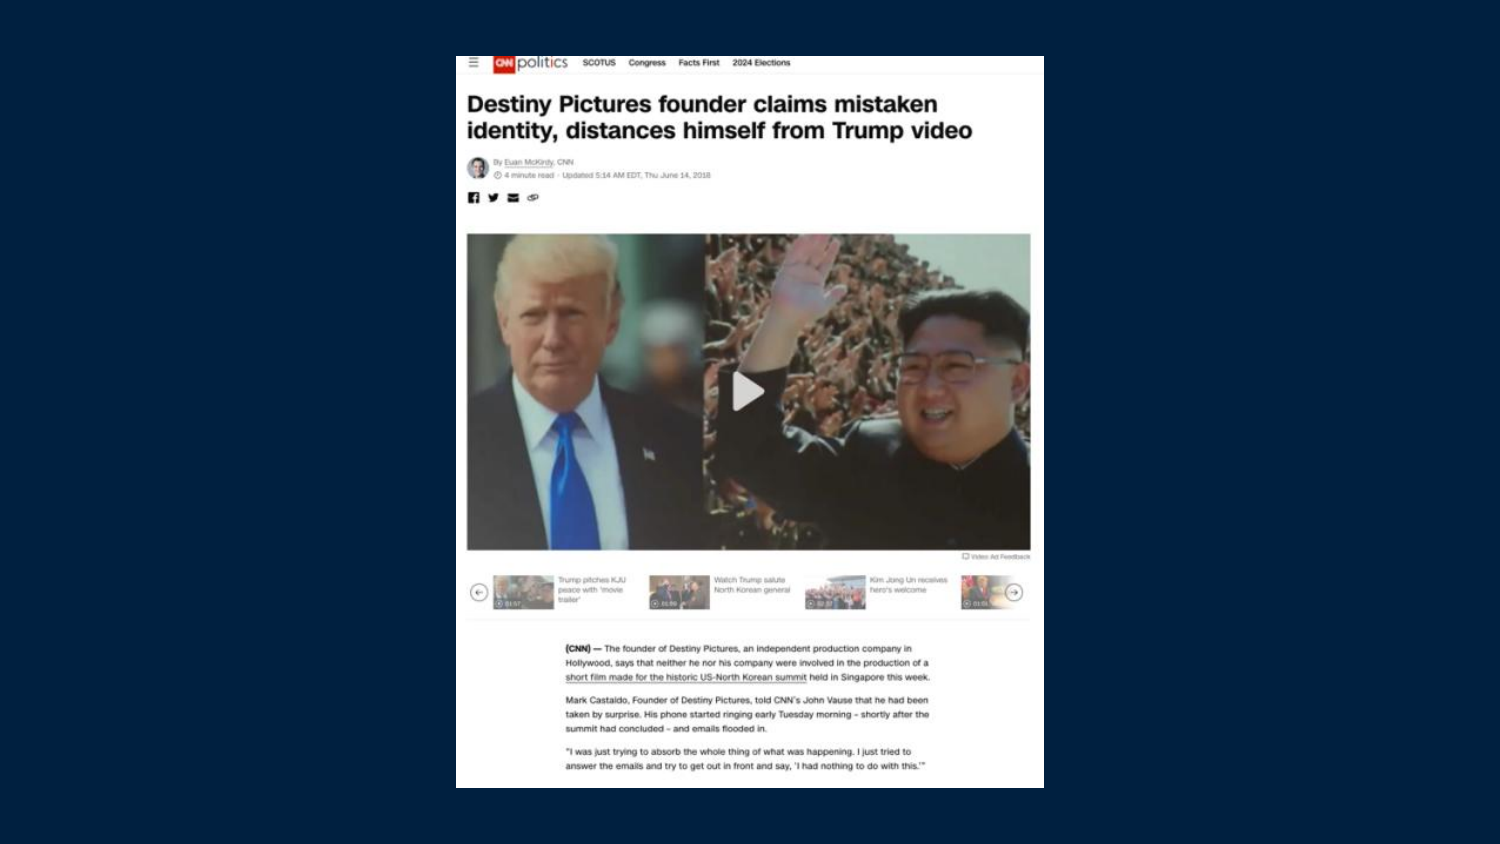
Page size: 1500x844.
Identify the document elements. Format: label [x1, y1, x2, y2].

picture [456, 56, 1044, 788]
